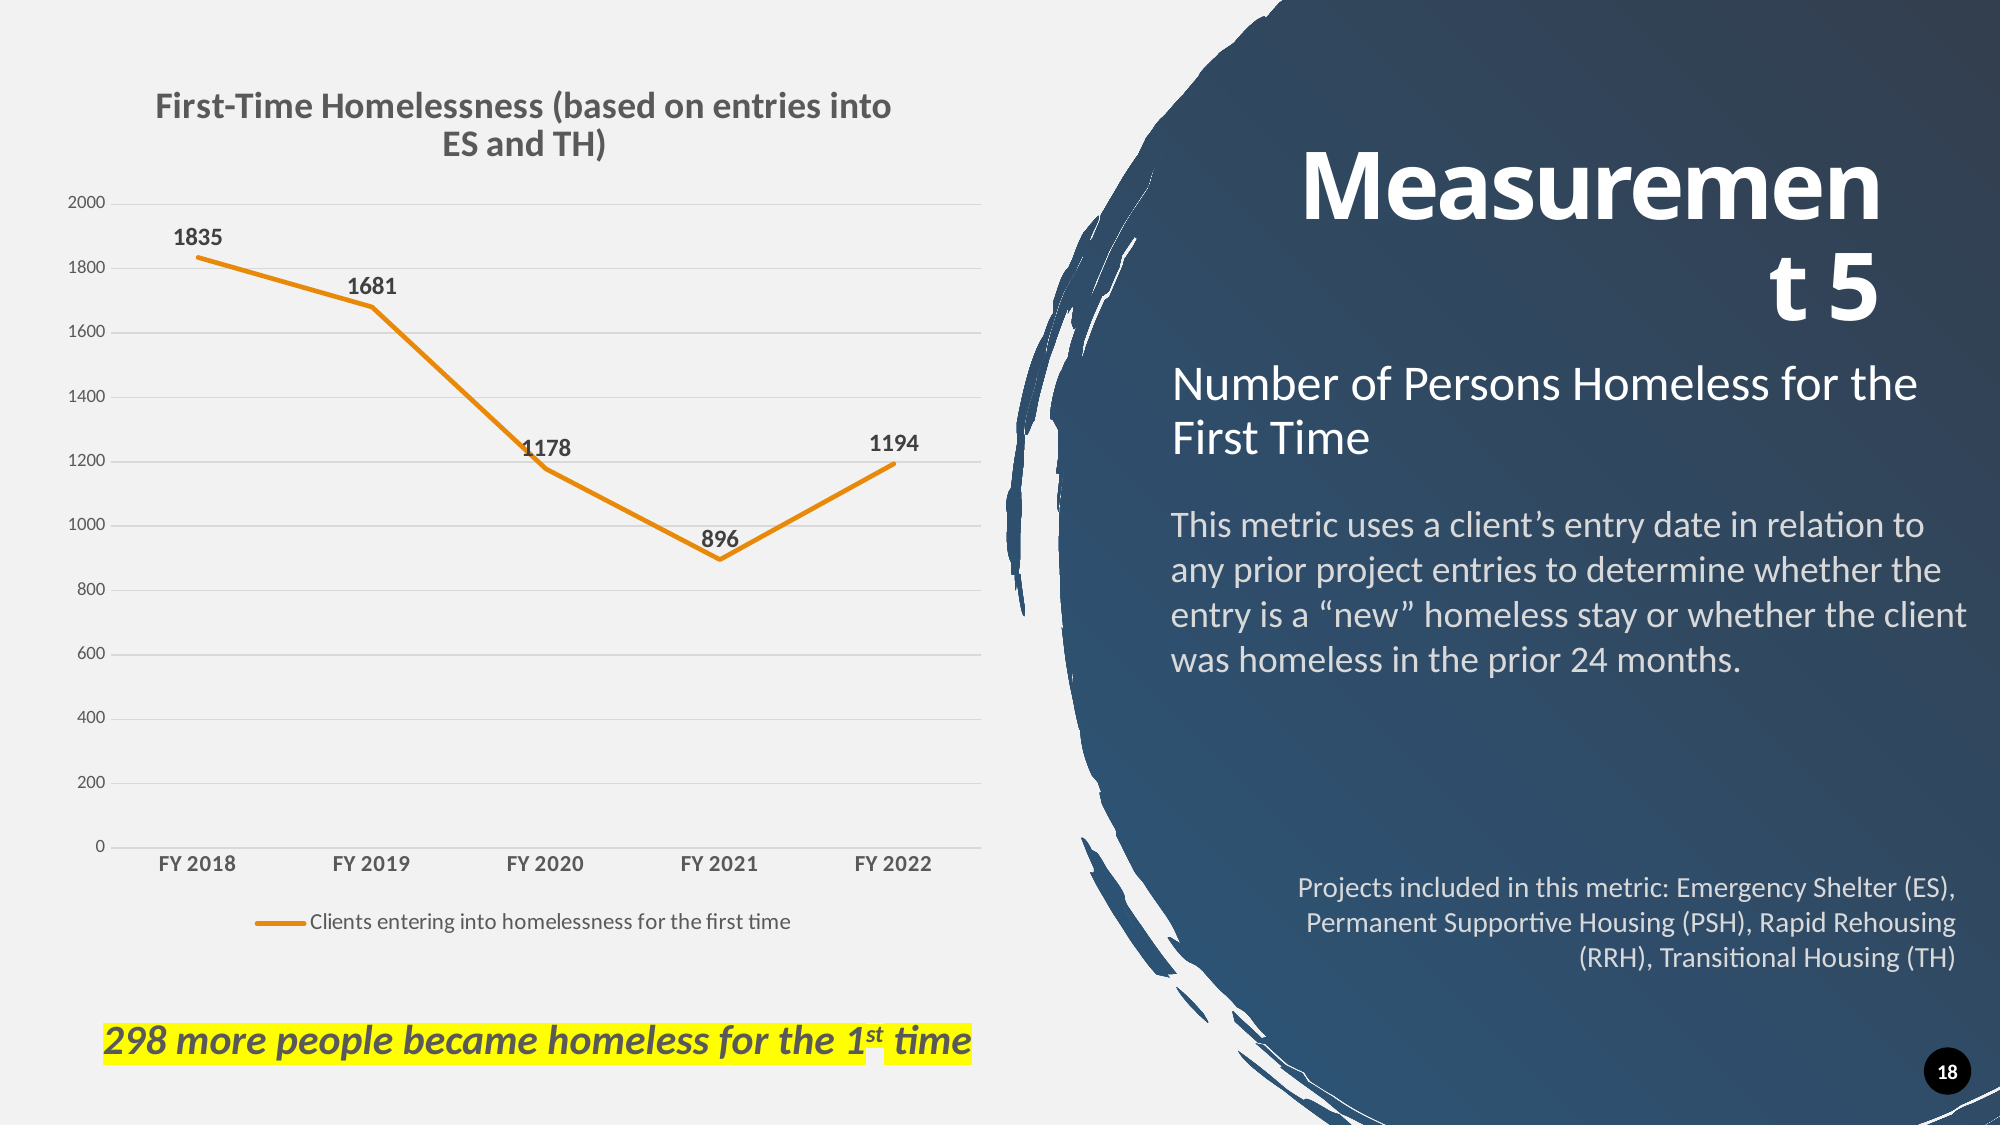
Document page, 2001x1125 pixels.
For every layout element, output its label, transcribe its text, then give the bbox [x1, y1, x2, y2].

text_box Projects included in this metric: Emergency Shelter (ES), Permanent Supportive Housing (PSH), Rapid Rehousing (RRH), Transitional Housing (TH) [1264, 861, 1972, 981]
chart [48, 53, 1000, 942]
slide_number 18 [1923, 1047, 1972, 1095]
text_box 298 more people became homeless for the 1st time [88, 1005, 1017, 1071]
subtitle Number of Persons Homeless for the First Time [1172, 357, 1952, 476]
text_box This metric uses a client’s entry date in relation to any prior project entries to determine whether the entry is a “new” homeless stay or whether the client was homeless in the prior 24 months. [1155, 492, 2000, 687]
title Measurement 5 [1282, 222, 1882, 341]
